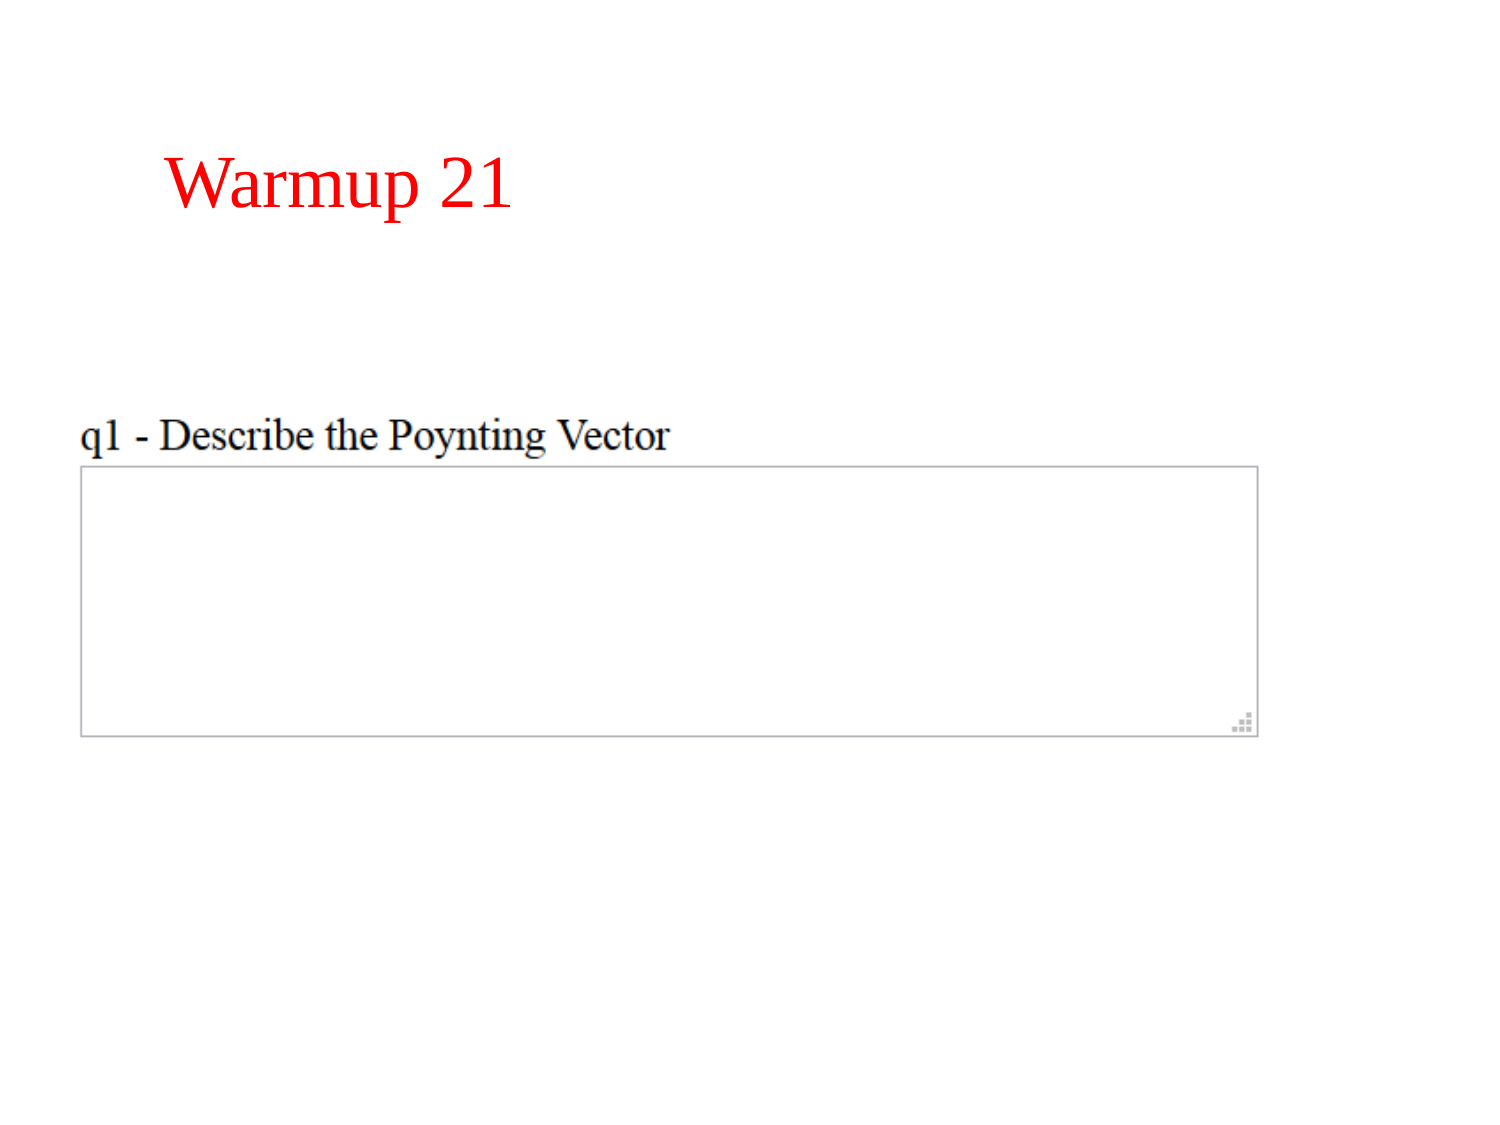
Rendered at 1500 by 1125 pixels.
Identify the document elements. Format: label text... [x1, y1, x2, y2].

text_box Warmup 21 [149, 124, 722, 230]
picture [69, 413, 1289, 751]
